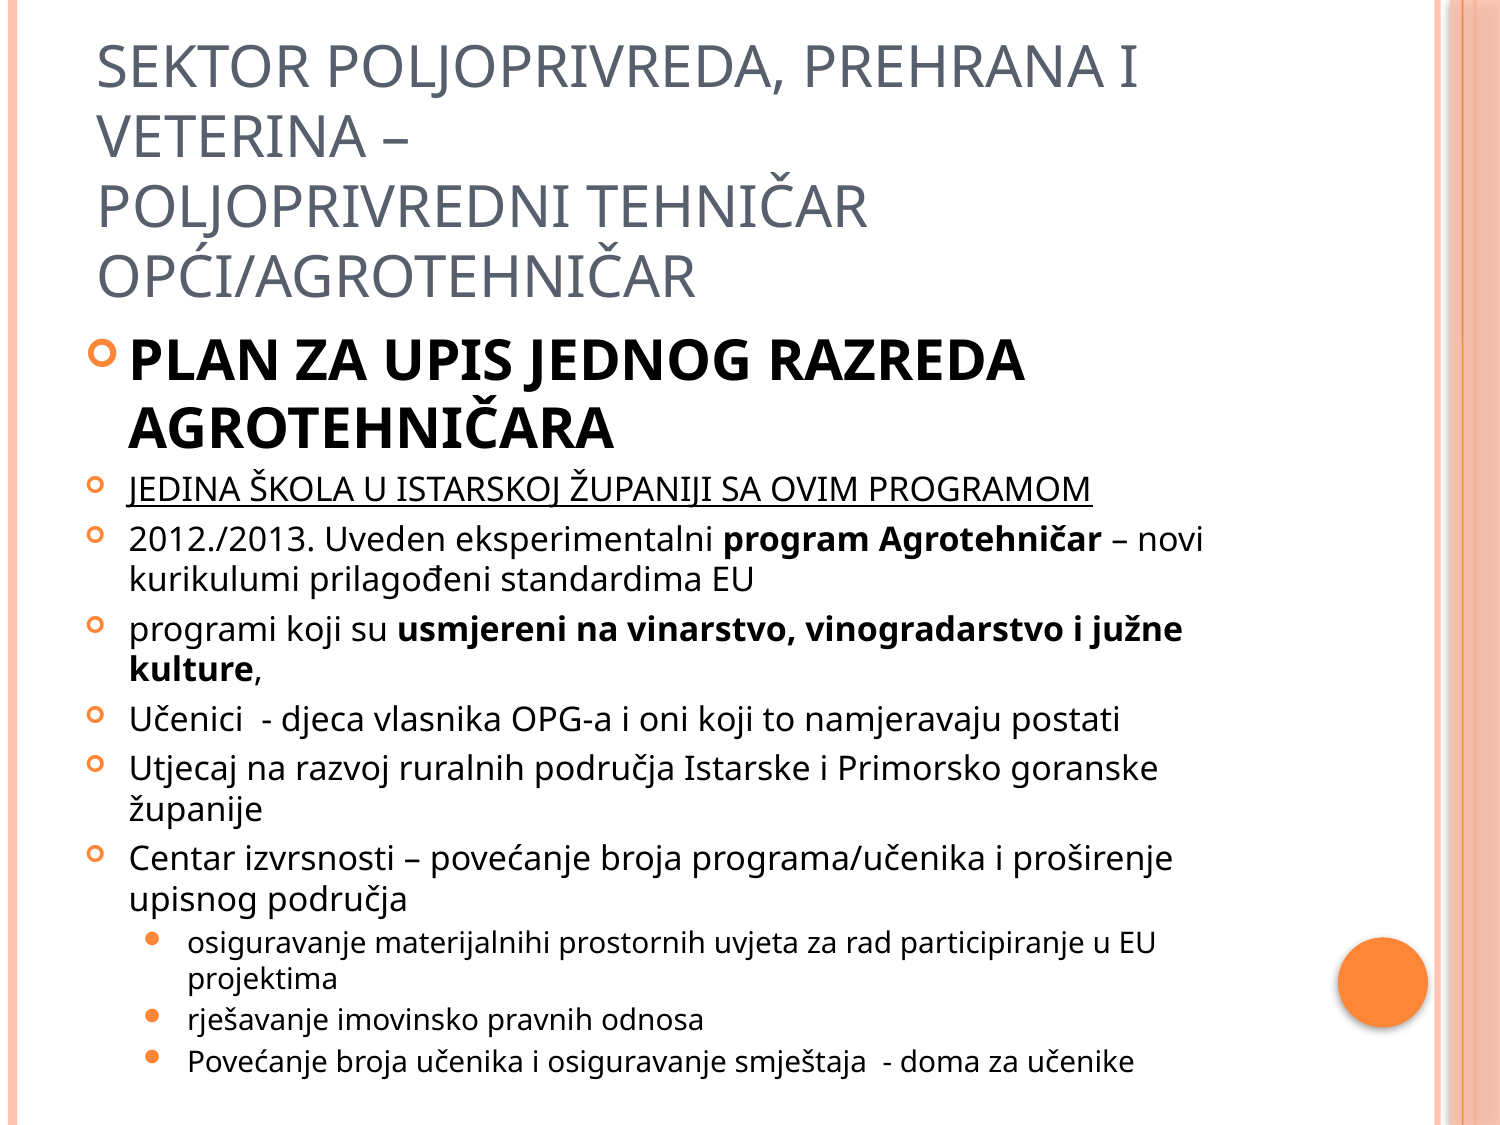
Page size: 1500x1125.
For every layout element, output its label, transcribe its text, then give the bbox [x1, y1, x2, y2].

title SEKTOR POLJOPRIVREDA, PREHRANA I VETERINA – POLJOPRIVREDNI TEHNIČAR OPĆI/AGROTEHNIČAR [82, 128, 1307, 317]
list PLAN ZA UPIS JEDNOG RAZREDA AGROTEHNIČARA JEDINA ŠKOLA U ISTARSKOJ ŽUPANIJI SA OVIM PROGRAMOM 2012./2013. Uveden eksperimentalni program Agrotehničar – novi kurikulumi prilagođeni standardima EU programi koji su usmjereni na vinarstvo, vinogradarstvo i južne kulture, Učenici - djeca vlasnika OPG-a i oni koji to namjeravaju postati Utjecaj na razvoj ruralnih područja Istarske i Primorsko goranske županije Centar izvrsnosti – povećanje broja programa/učenika i proširenje upisnog područja osiguravanje materijalnihi prostornih uvjeta za rad participiranje u EU projektima rješavanje imovinsko pravnih odnosa Povećanje broja učenika i osiguravanje smještaja - doma za učenike [70, 316, 1296, 1090]
